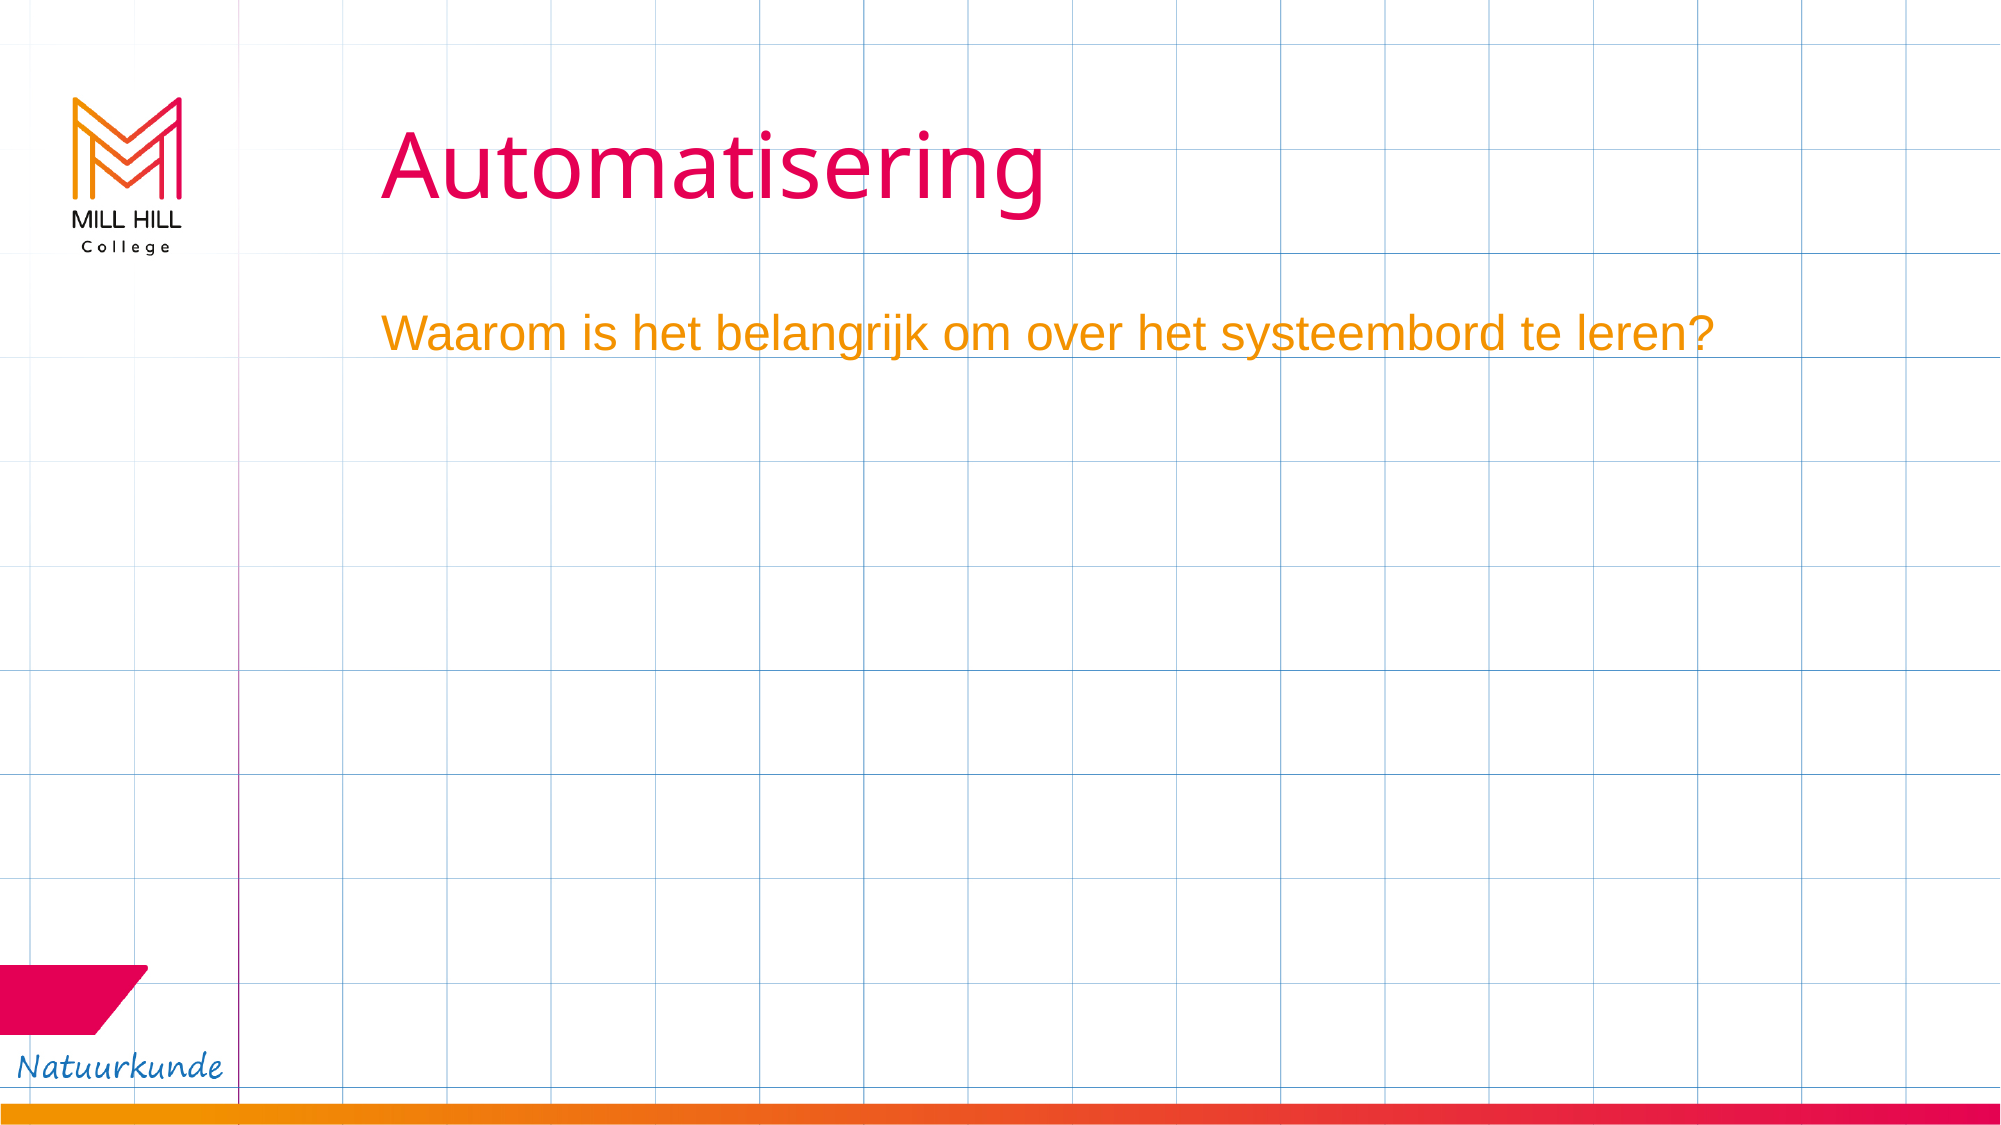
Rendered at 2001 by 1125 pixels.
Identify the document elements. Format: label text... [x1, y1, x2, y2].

list Waarom is het belangrijk om over het systeembord te leren? [366, 299, 1884, 1014]
picture [0, 0, 2001, 1125]
title Automatisering [366, 59, 1884, 278]
